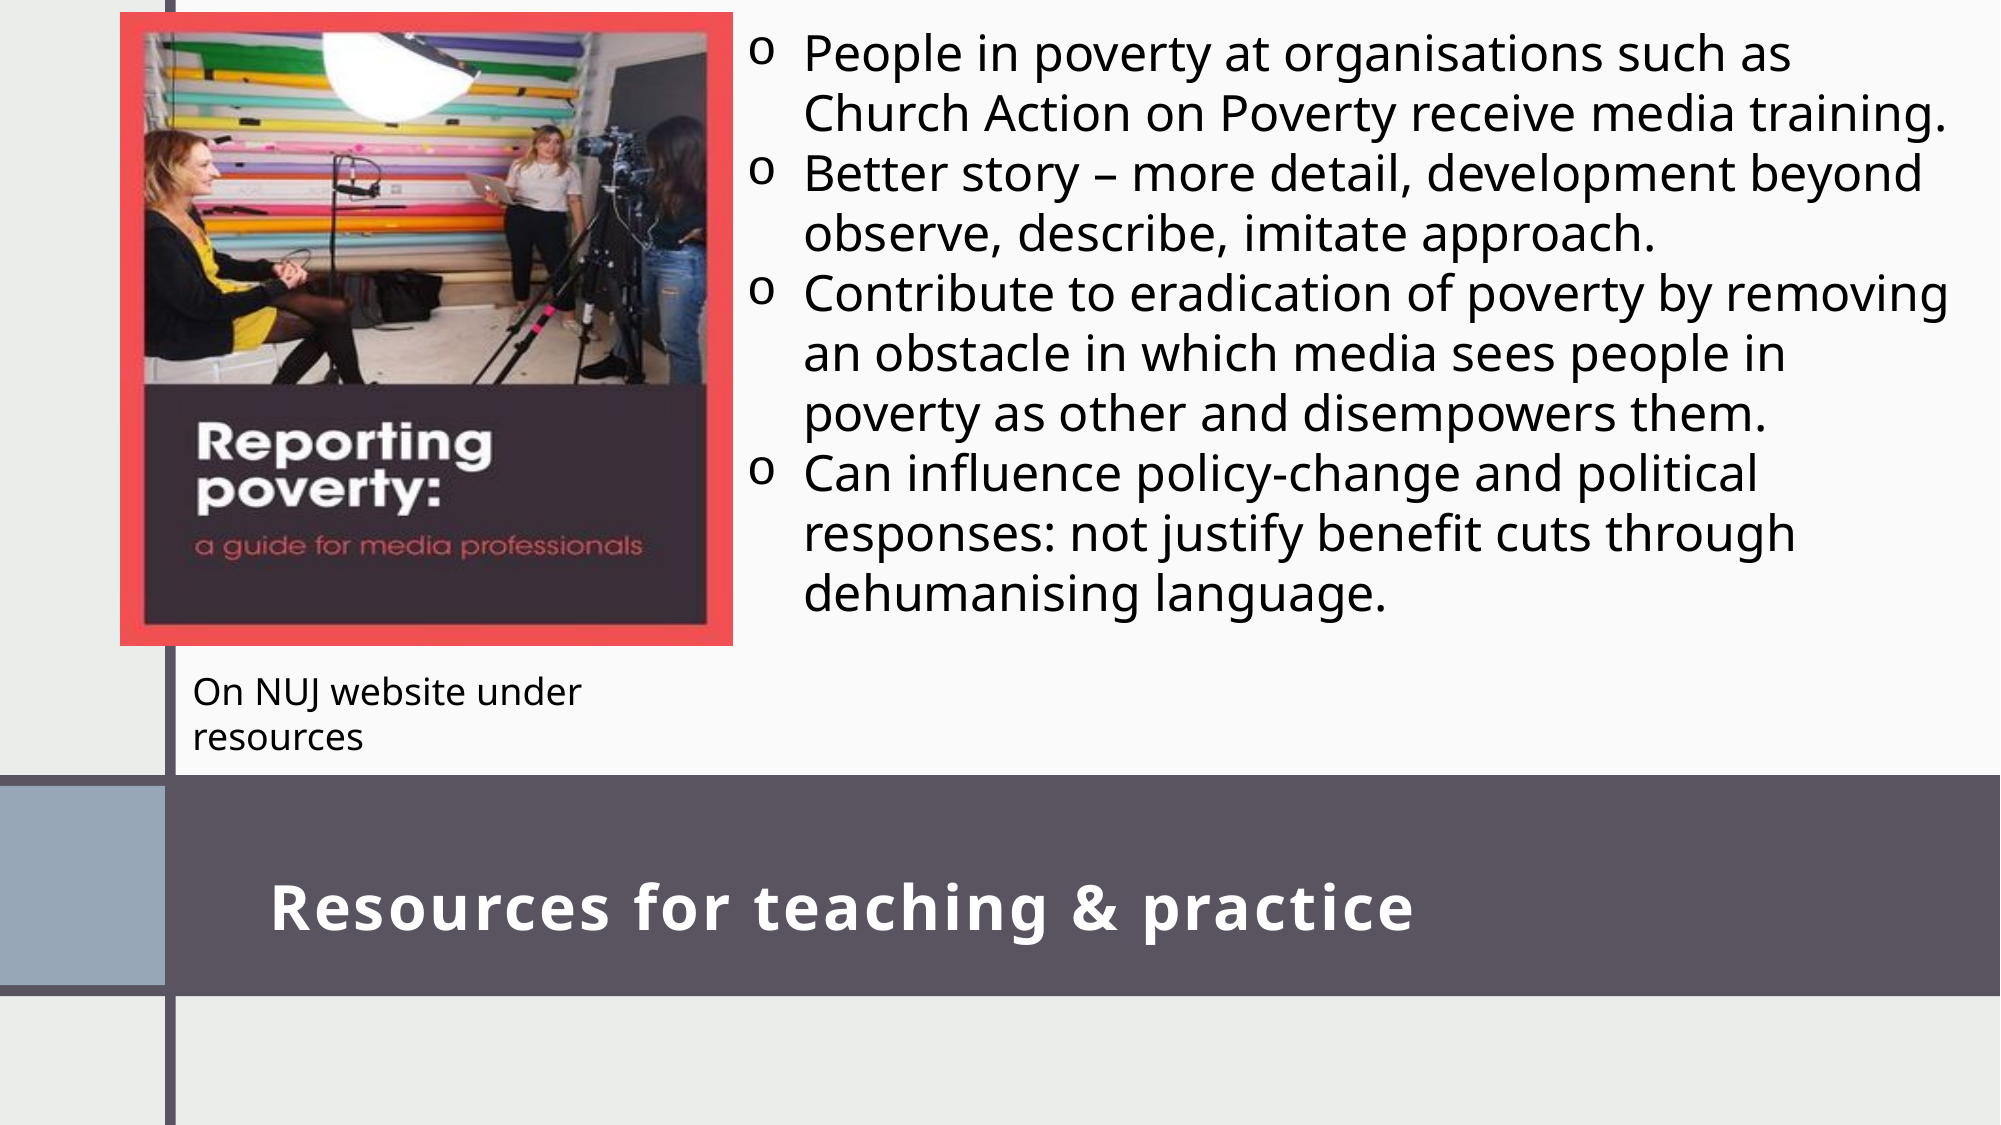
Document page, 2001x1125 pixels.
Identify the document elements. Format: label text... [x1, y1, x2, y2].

text_box People in poverty at organisations such as Church Action on Poverty receive media training. Better story – more detail, development beyond observe, describe, imitate approach. Contribute to eradication of poverty by removing an obstacle in which media sees people in poverty as other and disempowers them. Can influence policy-change and political responses: not justify benefit cuts through dehumanising language. [732, 13, 1986, 674]
text_box On NUJ website under resources [177, 661, 675, 766]
picture [120, 12, 733, 646]
title Resources for teaching & practice [251, 800, 1895, 970]
